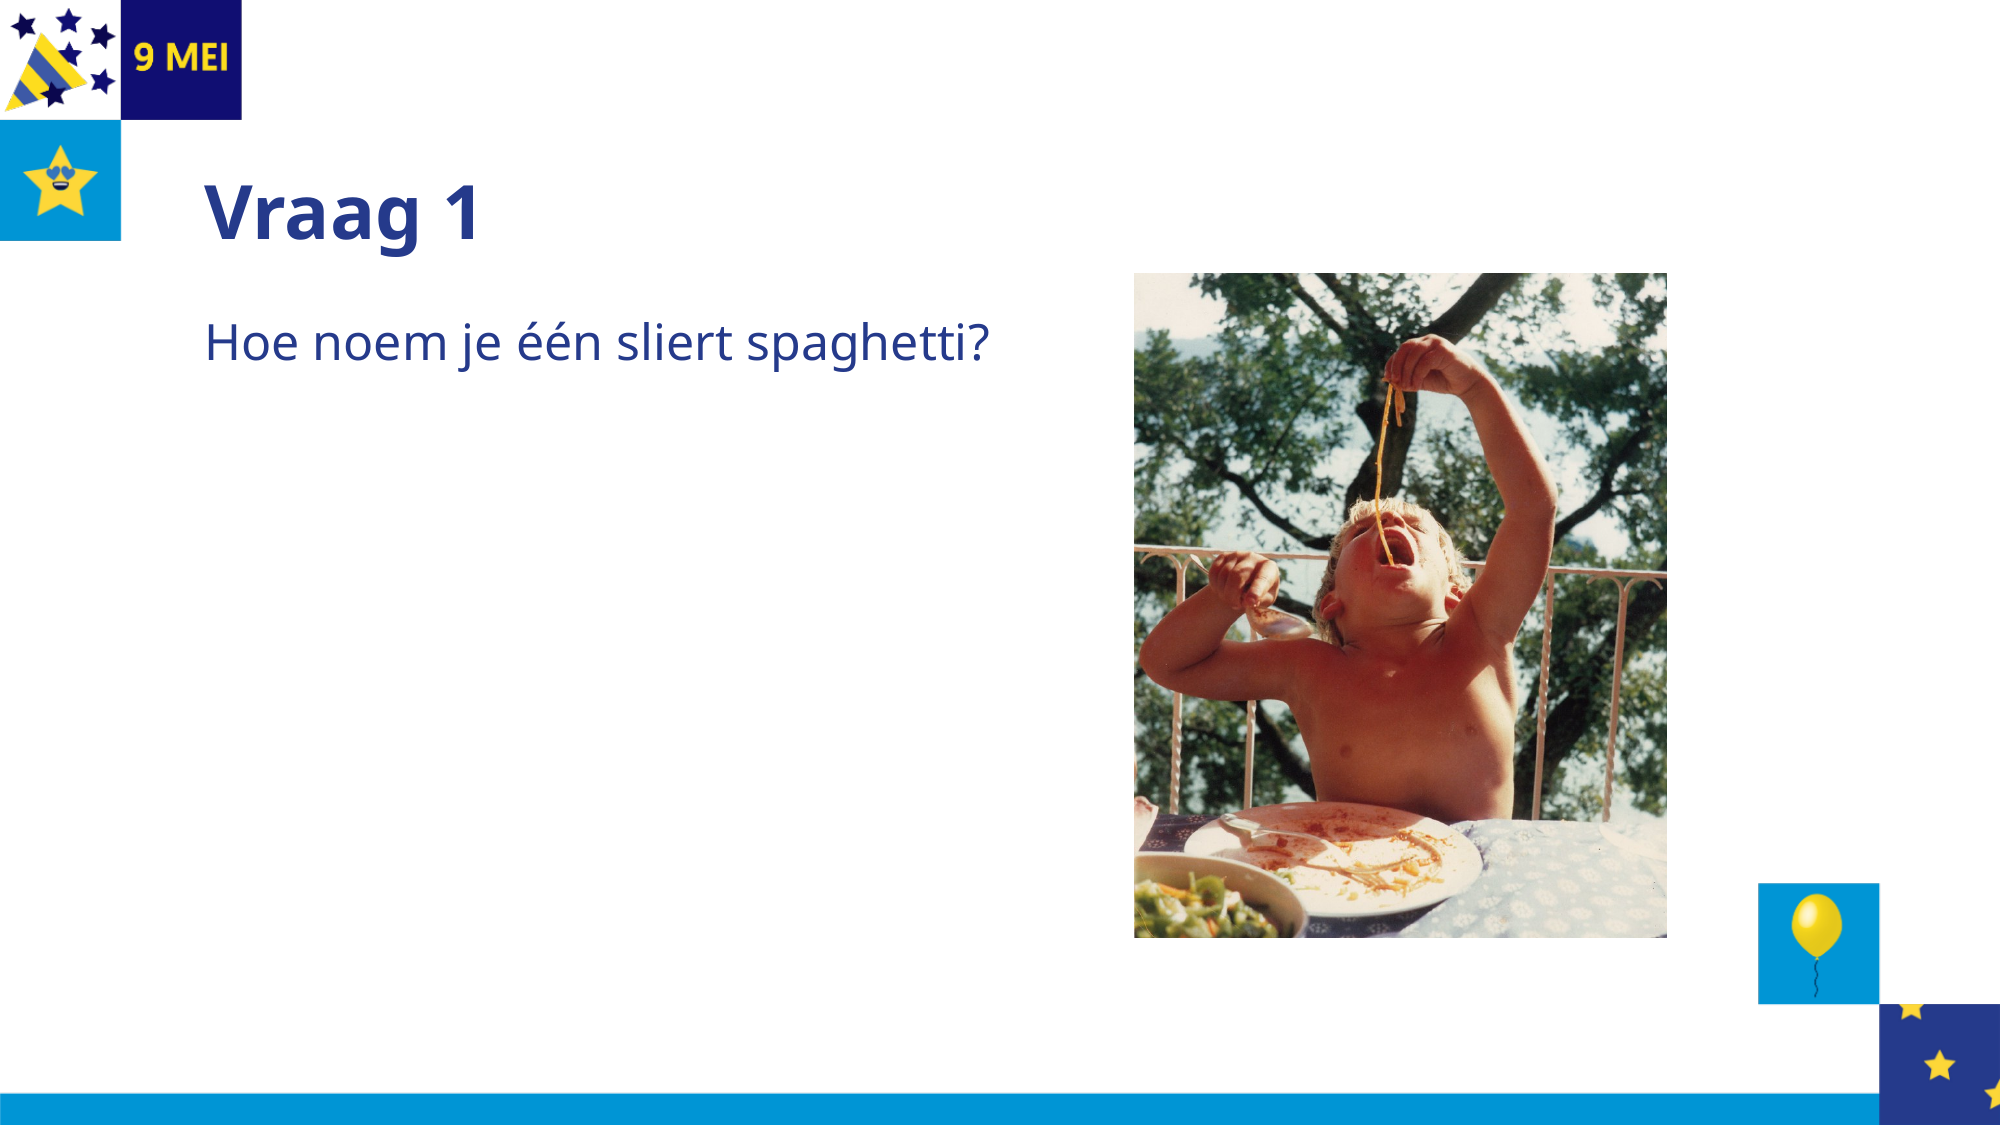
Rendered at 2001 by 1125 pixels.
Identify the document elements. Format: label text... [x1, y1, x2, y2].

title Vraag 1 [189, 80, 1523, 310]
picture [0, 0, 2000, 1125]
picture [24, 146, 97, 215]
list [1134, 273, 1667, 938]
text_box Hoe noem je één sliert spaghetti? [189, 310, 1811, 975]
